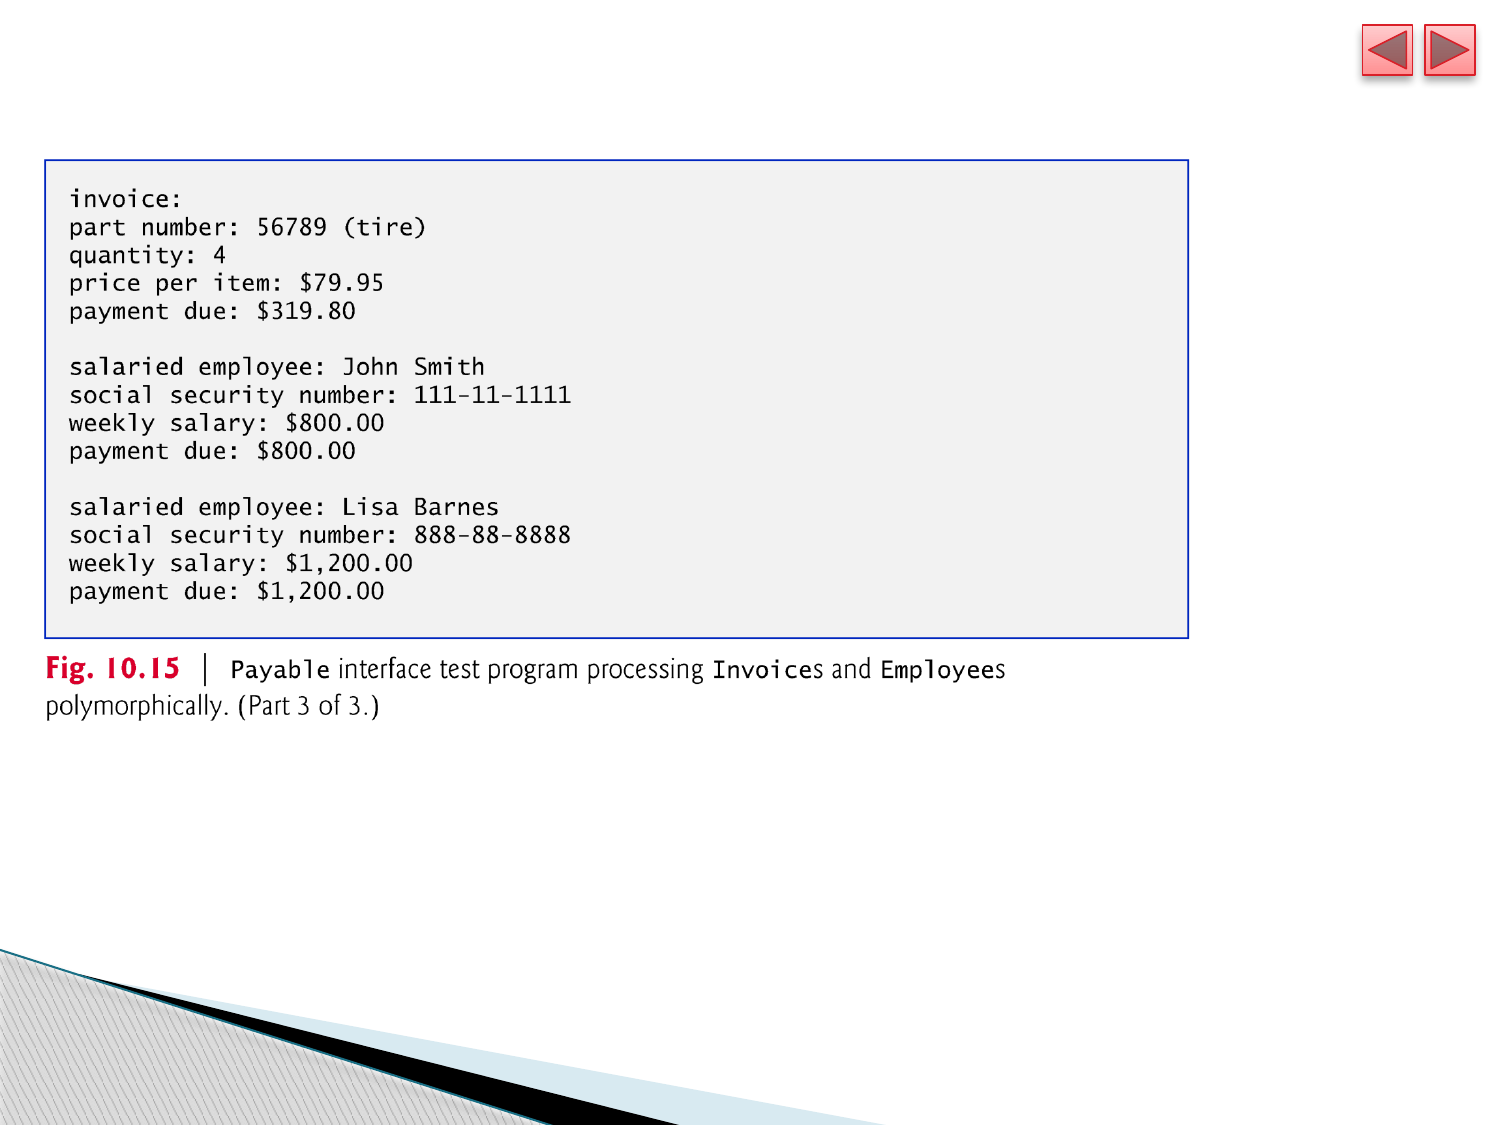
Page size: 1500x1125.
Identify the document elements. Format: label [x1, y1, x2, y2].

picture [0, 106, 1500, 1018]
